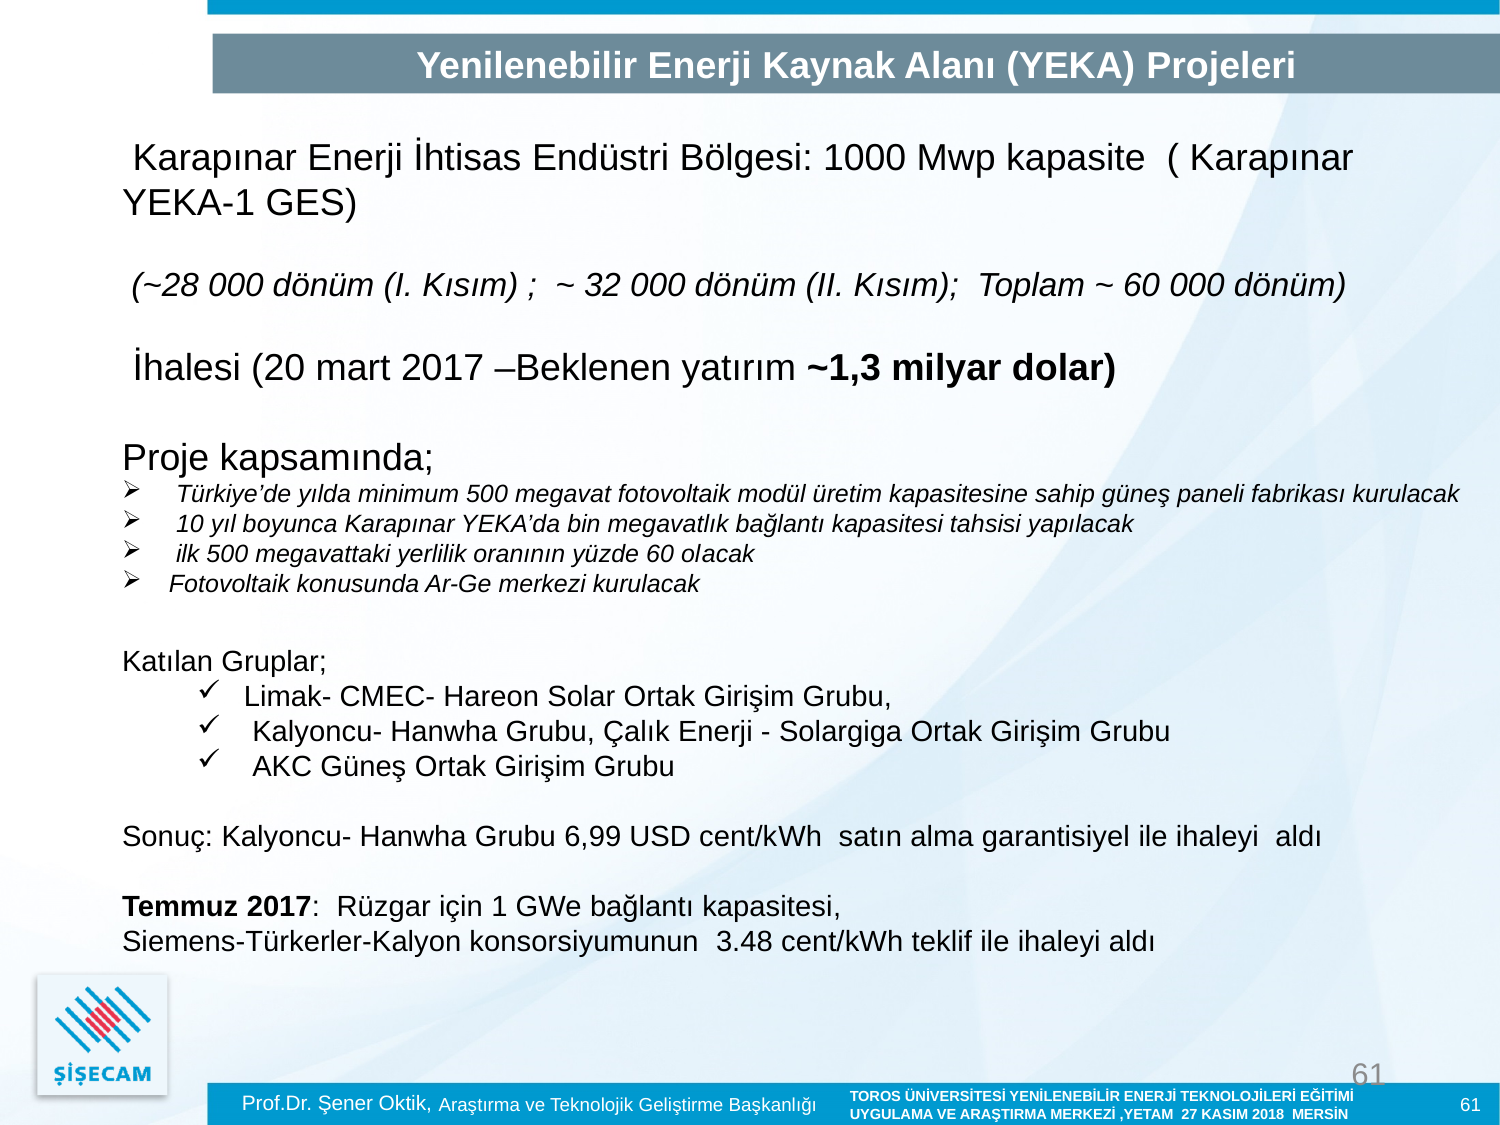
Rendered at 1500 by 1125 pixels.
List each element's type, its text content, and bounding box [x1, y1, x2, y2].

slide_number 61 [1074, 1070, 1425, 1103]
text_box Karapınar Enerji İhtisas Endüstri Bölgesi: 1000 Mwp kapasite ( Karapınar YEKA-1 GES) (~28 000 dönüm (I. Kısım) ; ~ 32 000 dönüm (II. Kısım); Toplam ~ 60 000 dönüm) İhalesi (20 mart 2017 –Beklenen yatırım ~1,3 milyar dolar) Proje kapsamında; Türkiye’de yılda minimum 500 megavat fotovoltaik modül üretim kapasitesine sahip güneş paneli fabrikası kurulacak 10 yıl boyunca Karapınar YEKA’da bin megavatlık bağlantı kapasitesi tahsisi yapılacak ilk 500 megavattaki yerlilik oranının yüzde 60 olacak Fotovoltaik konusunda Ar-Ge merkezi kurulacak Katılan Gruplar; Limak- CMEC- Hareon Solar Ortak Girişim Grubu, Kalyoncu- Hanwha Grubu, Çalık Enerji - Solargiga Ortak Girişim Grubu AKC Güneş Ortak Girişim Grubu Sonuç: Kalyoncu- Hanwha Grubu 6,99 USD cent/kWh satın alma garantisiyel ile ihaleyi aldı Temmuz 2017: Rüzgar için 1 GWe bağlantı kapasitesi, Siemens-Türkerler-Kalyon konsorsiyumunun 3.48 cent/kWh teklif ile ihaleyi aldı [107, 125, 1481, 1070]
text_box Yenilenebilir Enerji Kaynak Alanı (YEKA) Projeleri [212, 33, 1500, 94]
picture [0, 0, 1500, 1125]
